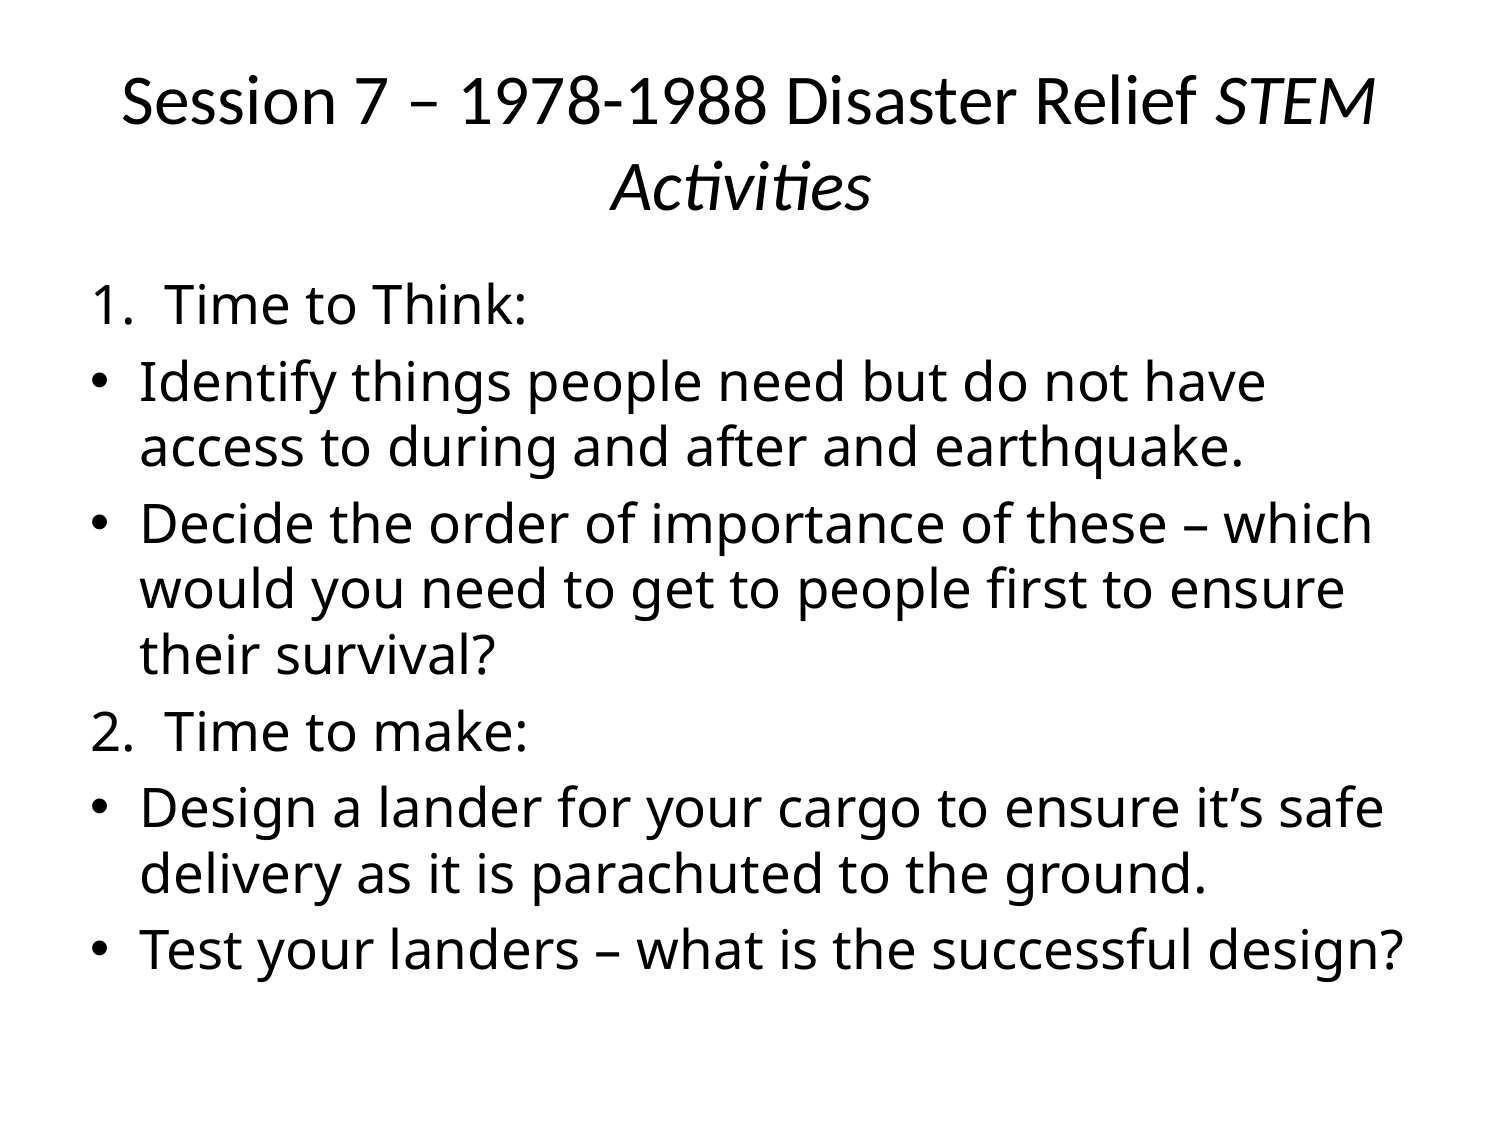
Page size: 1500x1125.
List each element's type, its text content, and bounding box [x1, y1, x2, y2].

title Session 7 – 1978-1988 Disaster Relief STEM Activities [75, 45, 1425, 233]
list Time to Think: Identify things people need but do not have access to during and after and earthquake. Decide the order of importance of these – which would you need to get to people first to ensure their survival? Time to make: Design a lander for your cargo to ensure it’s safe delivery as it is parachuted to the ground. Test your landers – what is the successful design? [75, 262, 1425, 1005]
